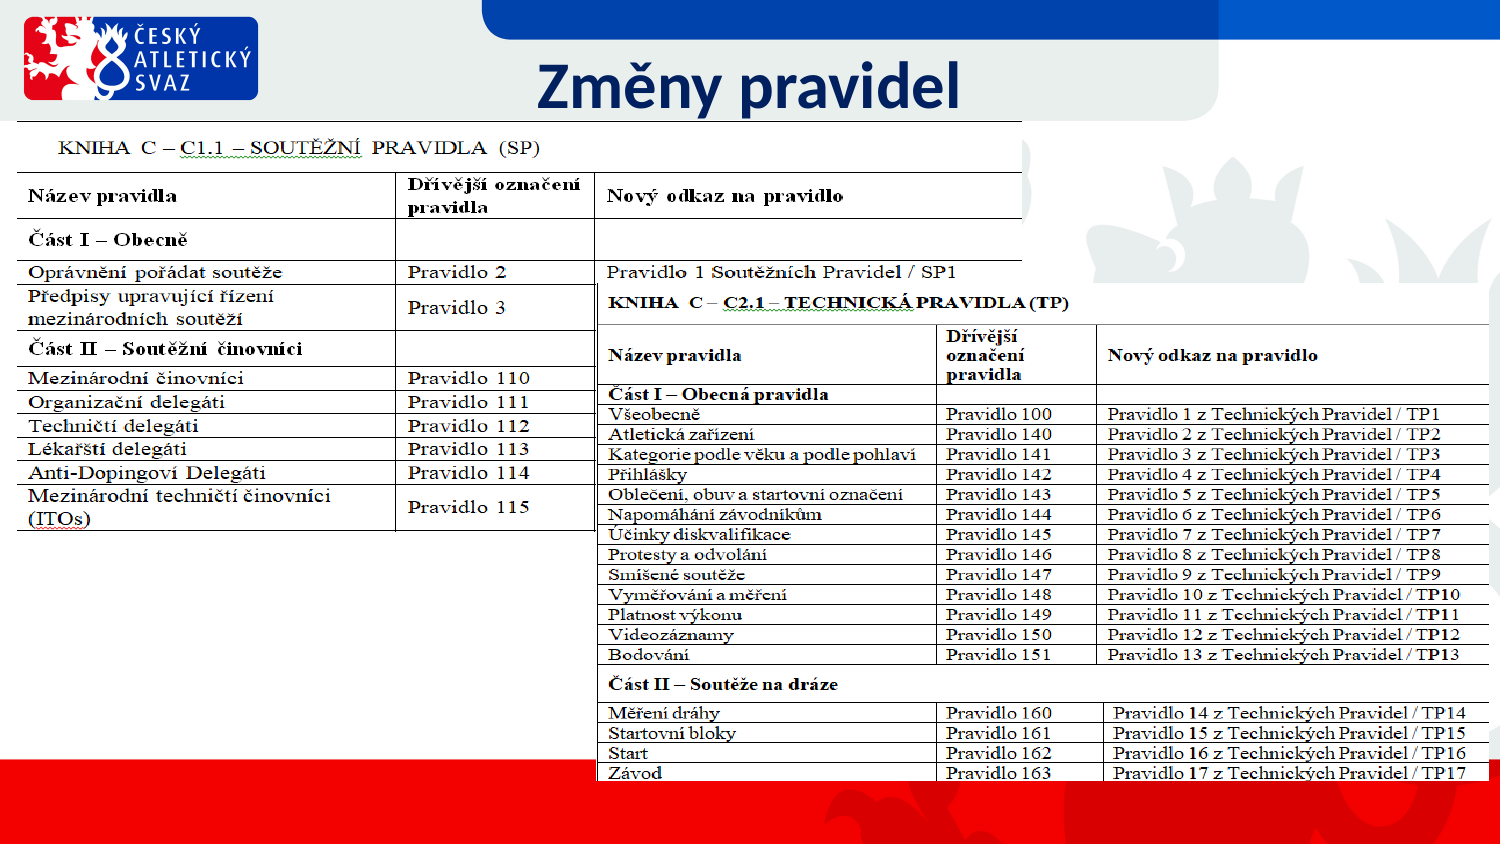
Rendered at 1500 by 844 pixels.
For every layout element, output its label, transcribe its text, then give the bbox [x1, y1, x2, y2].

title Změny pravidel [75, 33, 1425, 130]
picture [0, 0, 1500, 844]
